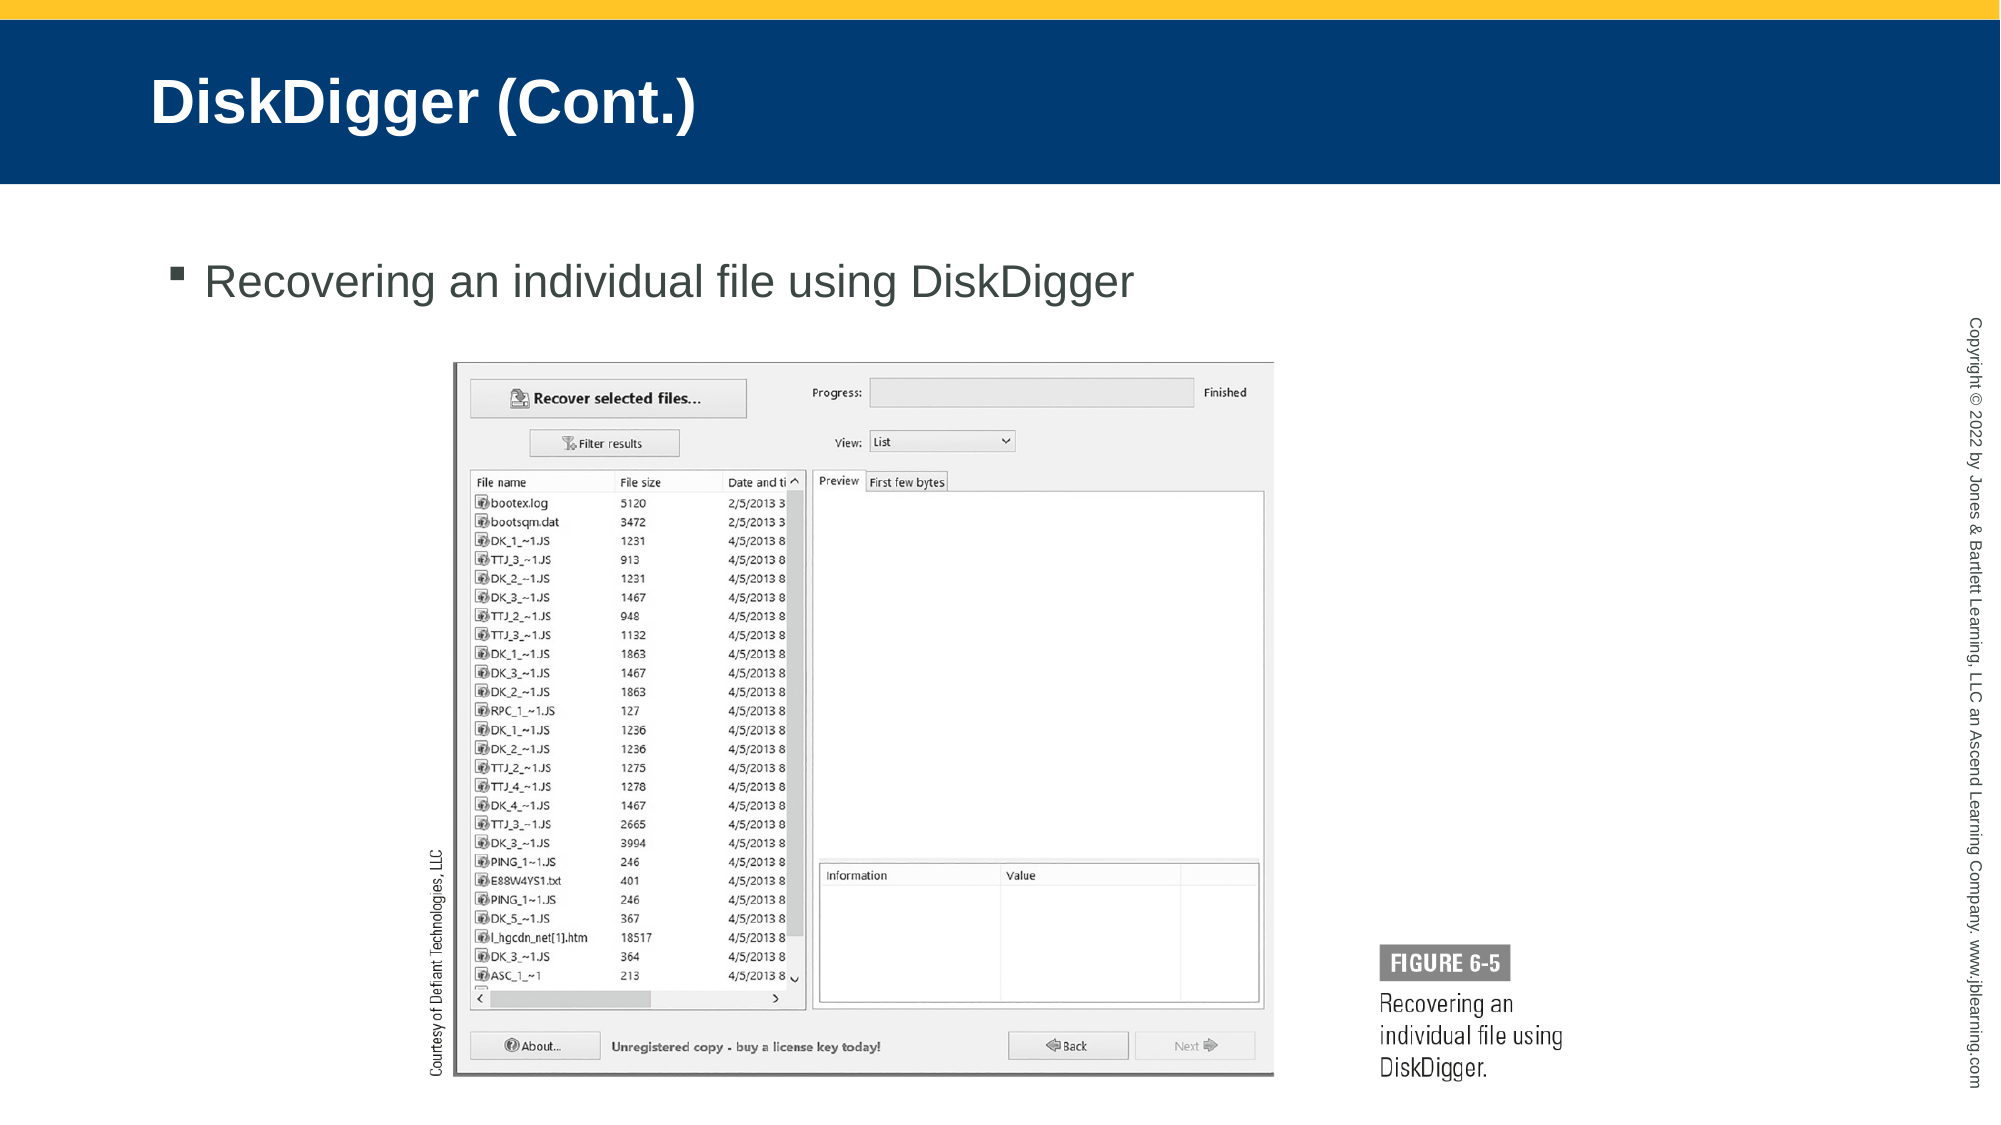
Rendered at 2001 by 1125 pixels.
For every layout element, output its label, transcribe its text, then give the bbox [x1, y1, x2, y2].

title DiskDigger (Cont.) [0, 19, 2000, 185]
list Recovering an individual file using DiskDigger [151, 244, 1840, 1016]
picture [421, 353, 1570, 1090]
